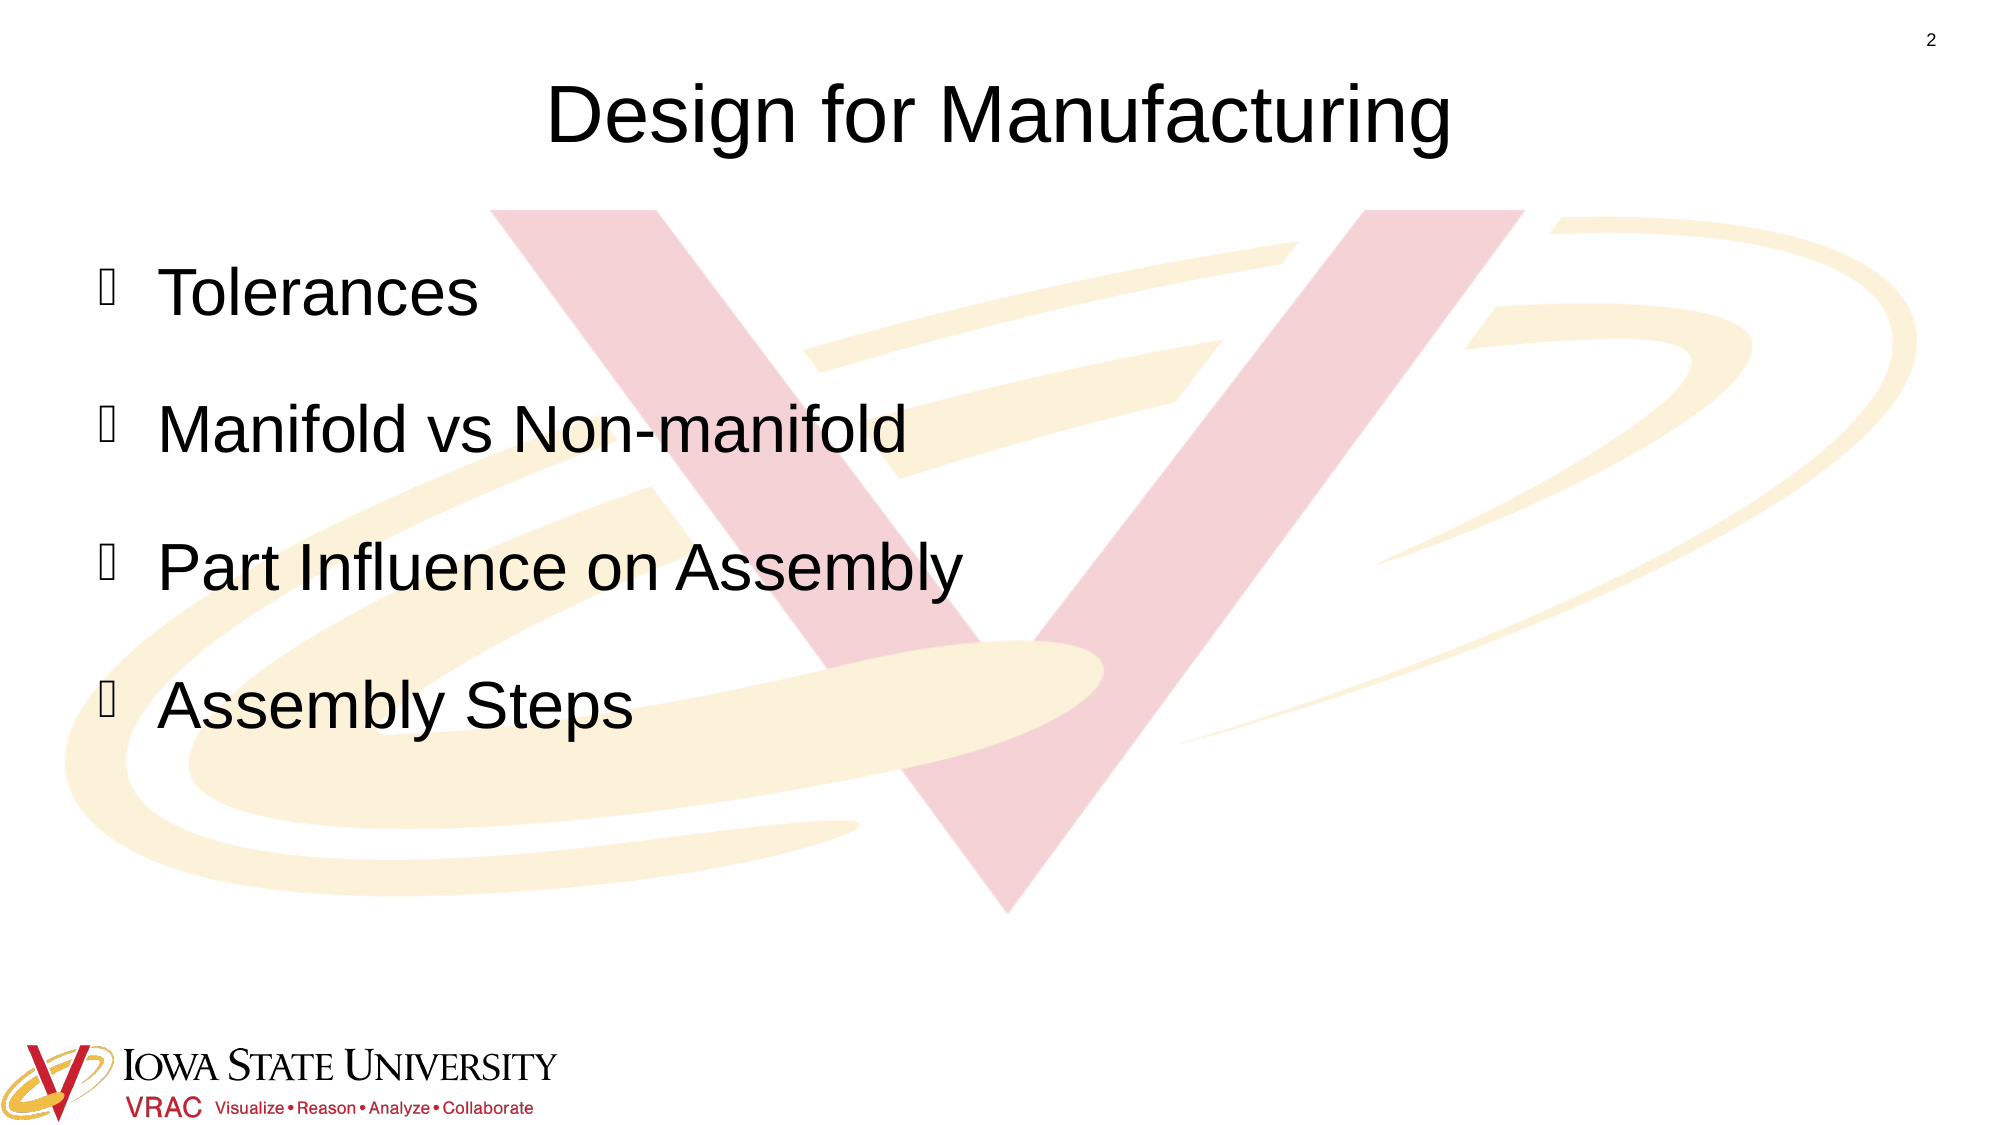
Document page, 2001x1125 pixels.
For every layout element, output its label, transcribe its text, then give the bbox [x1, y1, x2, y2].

slide_number 2 [1911, 20, 2000, 81]
title Design for Manufacturing [10, 0, 1989, 247]
picture [0, 1024, 569, 1125]
list Tolerances Manifold vs Non-manifold Part Influence on Assembly Assembly Steps [97, 239, 1903, 1032]
